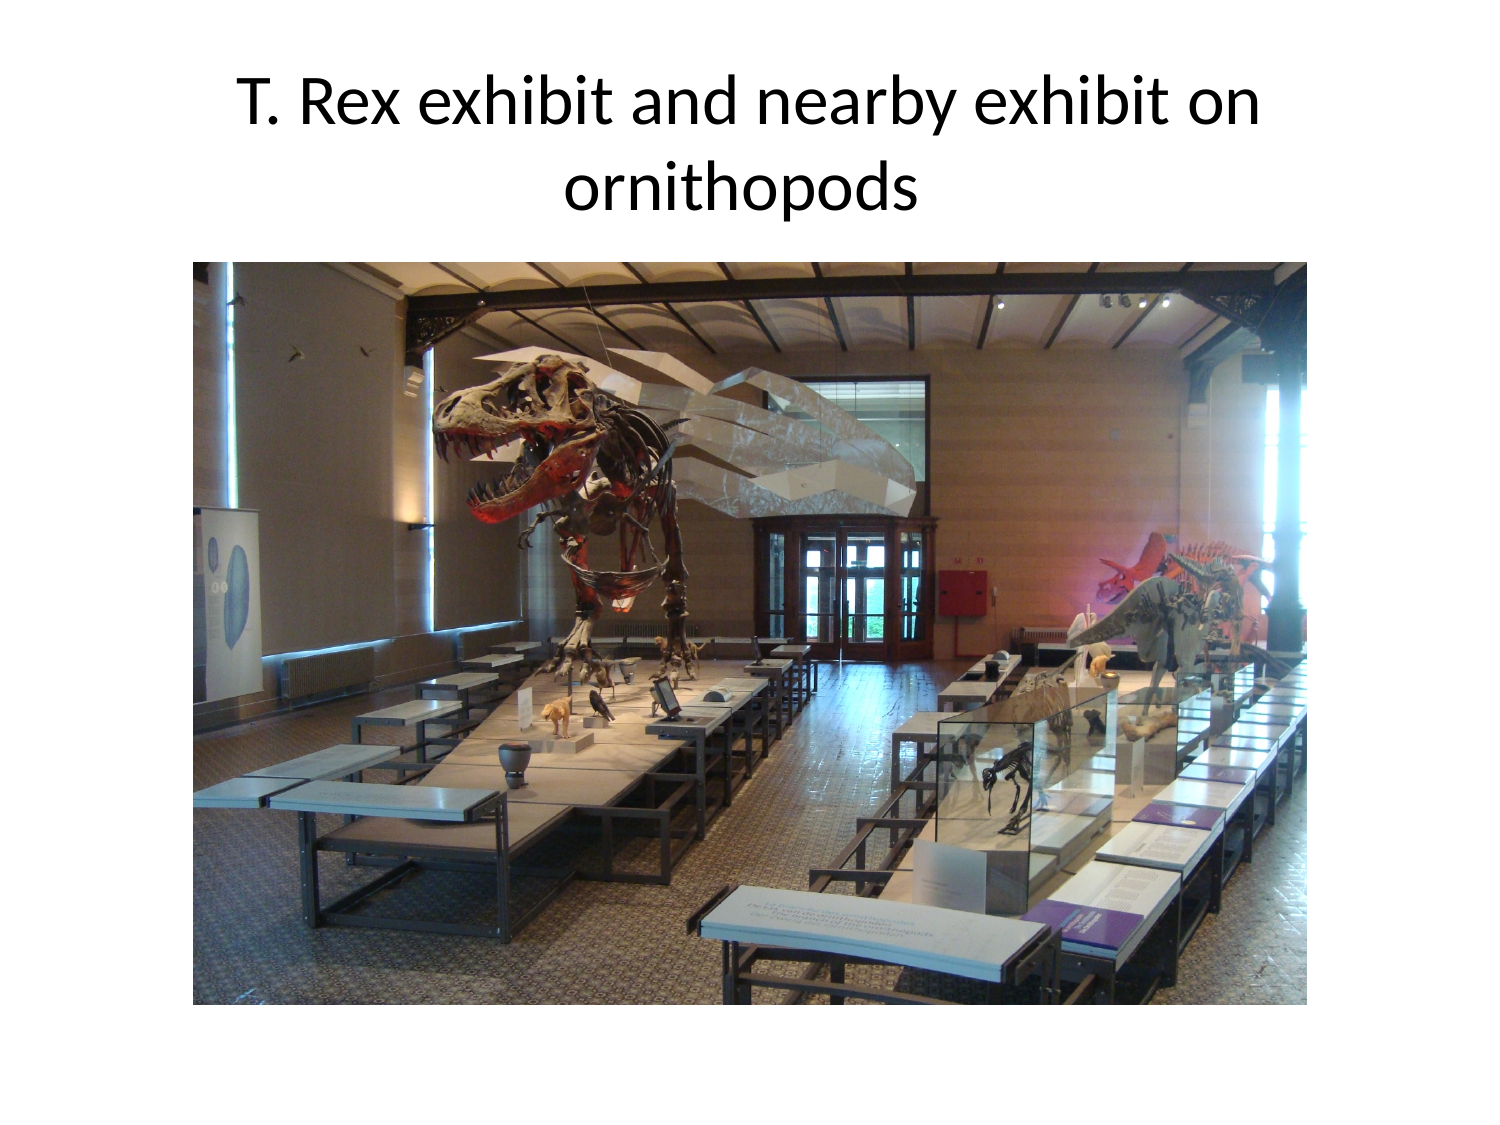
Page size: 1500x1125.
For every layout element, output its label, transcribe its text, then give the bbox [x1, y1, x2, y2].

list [192, 262, 1307, 1006]
title T. Rex exhibit and nearby exhibit on ornithopods [75, 45, 1425, 233]
